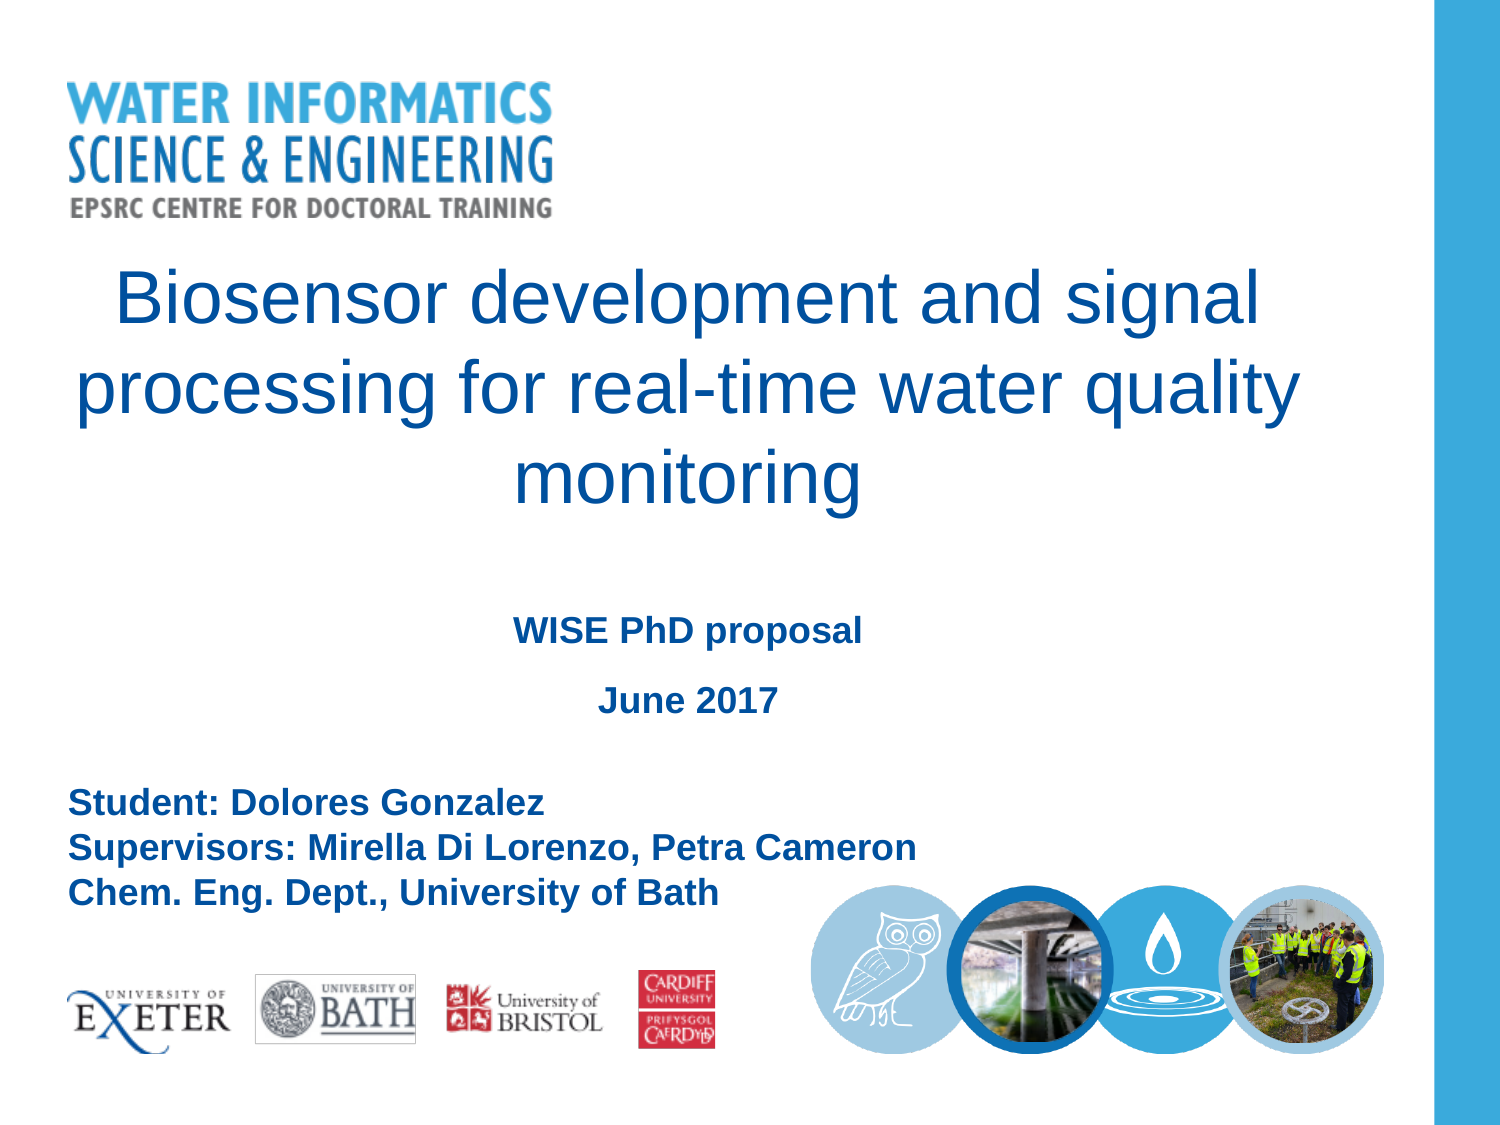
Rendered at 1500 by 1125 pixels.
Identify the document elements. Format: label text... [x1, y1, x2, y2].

picture [66, 78, 631, 252]
text_box Biosensor development and signal processing for real-time water quality monitoring WISE PhD proposal June 2017 Student: Dolores Gonzalez Supervisors: Mirella Di Lorenzo, Petra Cameron Chem. Eng. Dept., University of Bath [53, 240, 1324, 966]
picture [66, 969, 716, 1054]
picture [810, 879, 1385, 1054]
